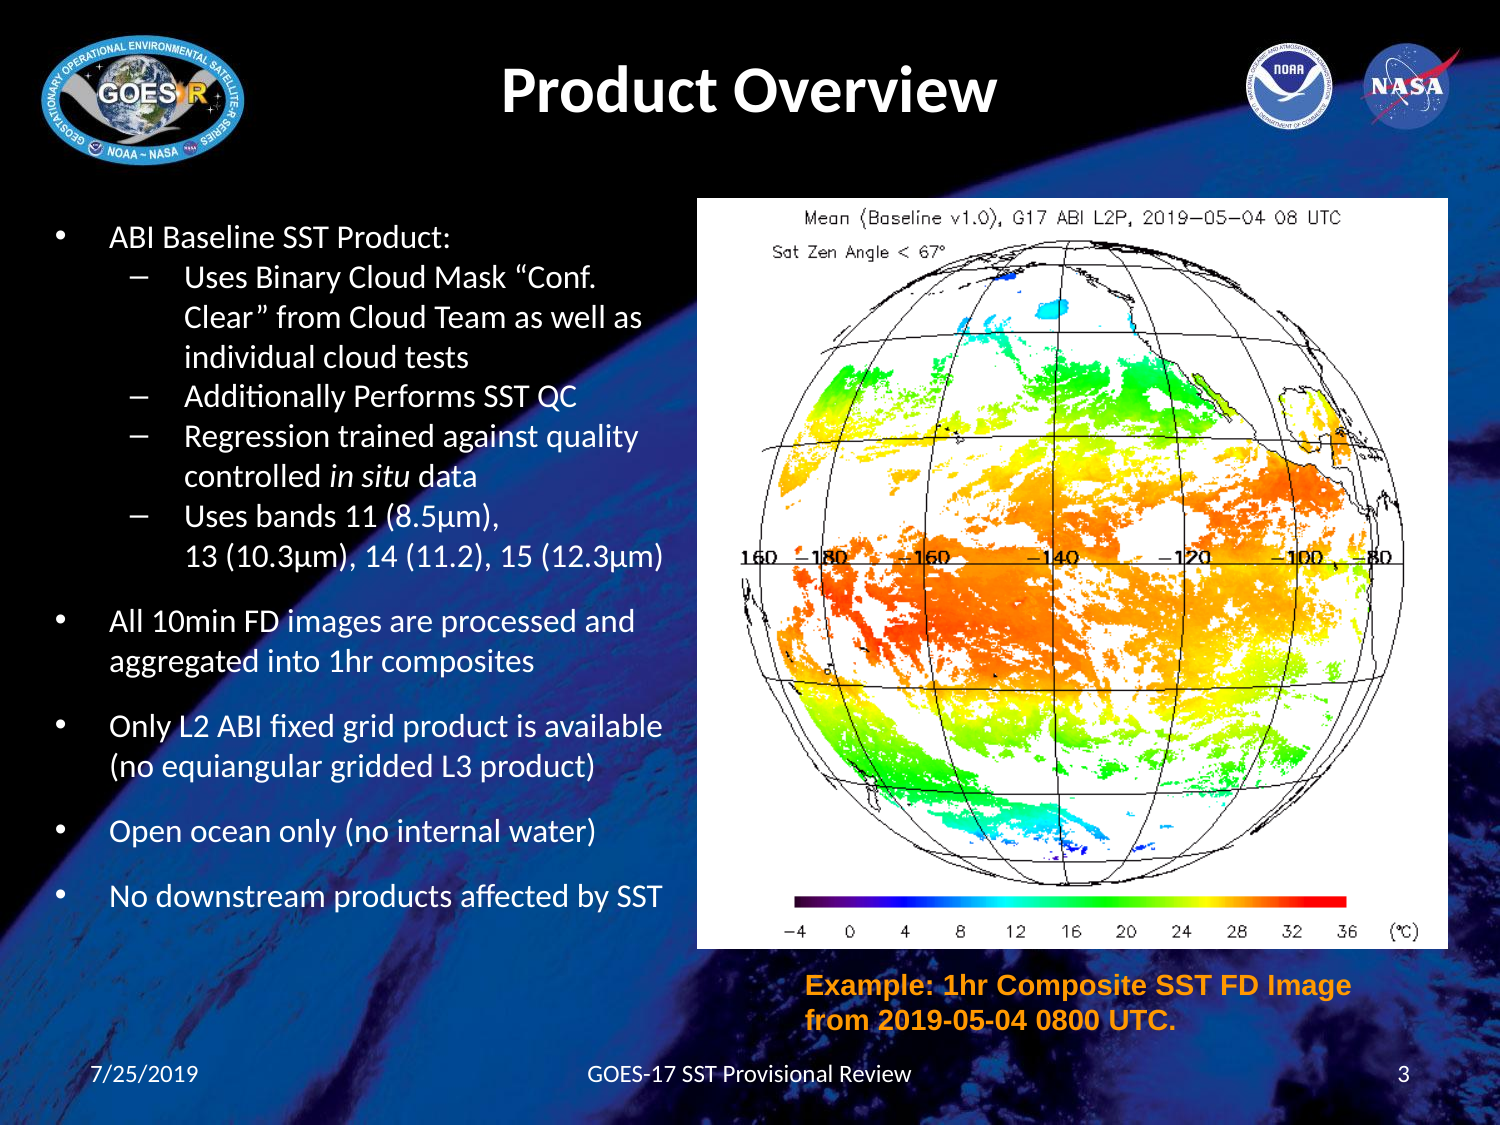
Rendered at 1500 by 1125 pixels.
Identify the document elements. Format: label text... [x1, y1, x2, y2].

list ABI Baseline SST Product: Uses Binary Cloud Mask “Conf. Clear” from Cloud Team as well as individual cloud tests Additionally Performs SST QC Regression trained against quality controlled in situ data Uses bands 11 (8.5µm), 13 (10.3µm), 14 (11.2), 15 (12.3µm) All 10min FD images are processed and aggregated into 1hr composites Only L2 ABI fixed grid product is available (no equiangular gridded L3 product) Open ocean only (no internal water) No downstream products affected by SST [19, 199, 689, 979]
text_box Example: 1hr Composite SST FD Image from 2019-05-04 0800 UTC. [789, 958, 1425, 1053]
slide_number 3 [1074, 1053, 1425, 1103]
footer GOES-17 SST Provisional Review [512, 1042, 988, 1103]
title Product Overview [75, 0, 1425, 180]
picture [0, 0, 1500, 1125]
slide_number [75, 1042, 425, 1103]
